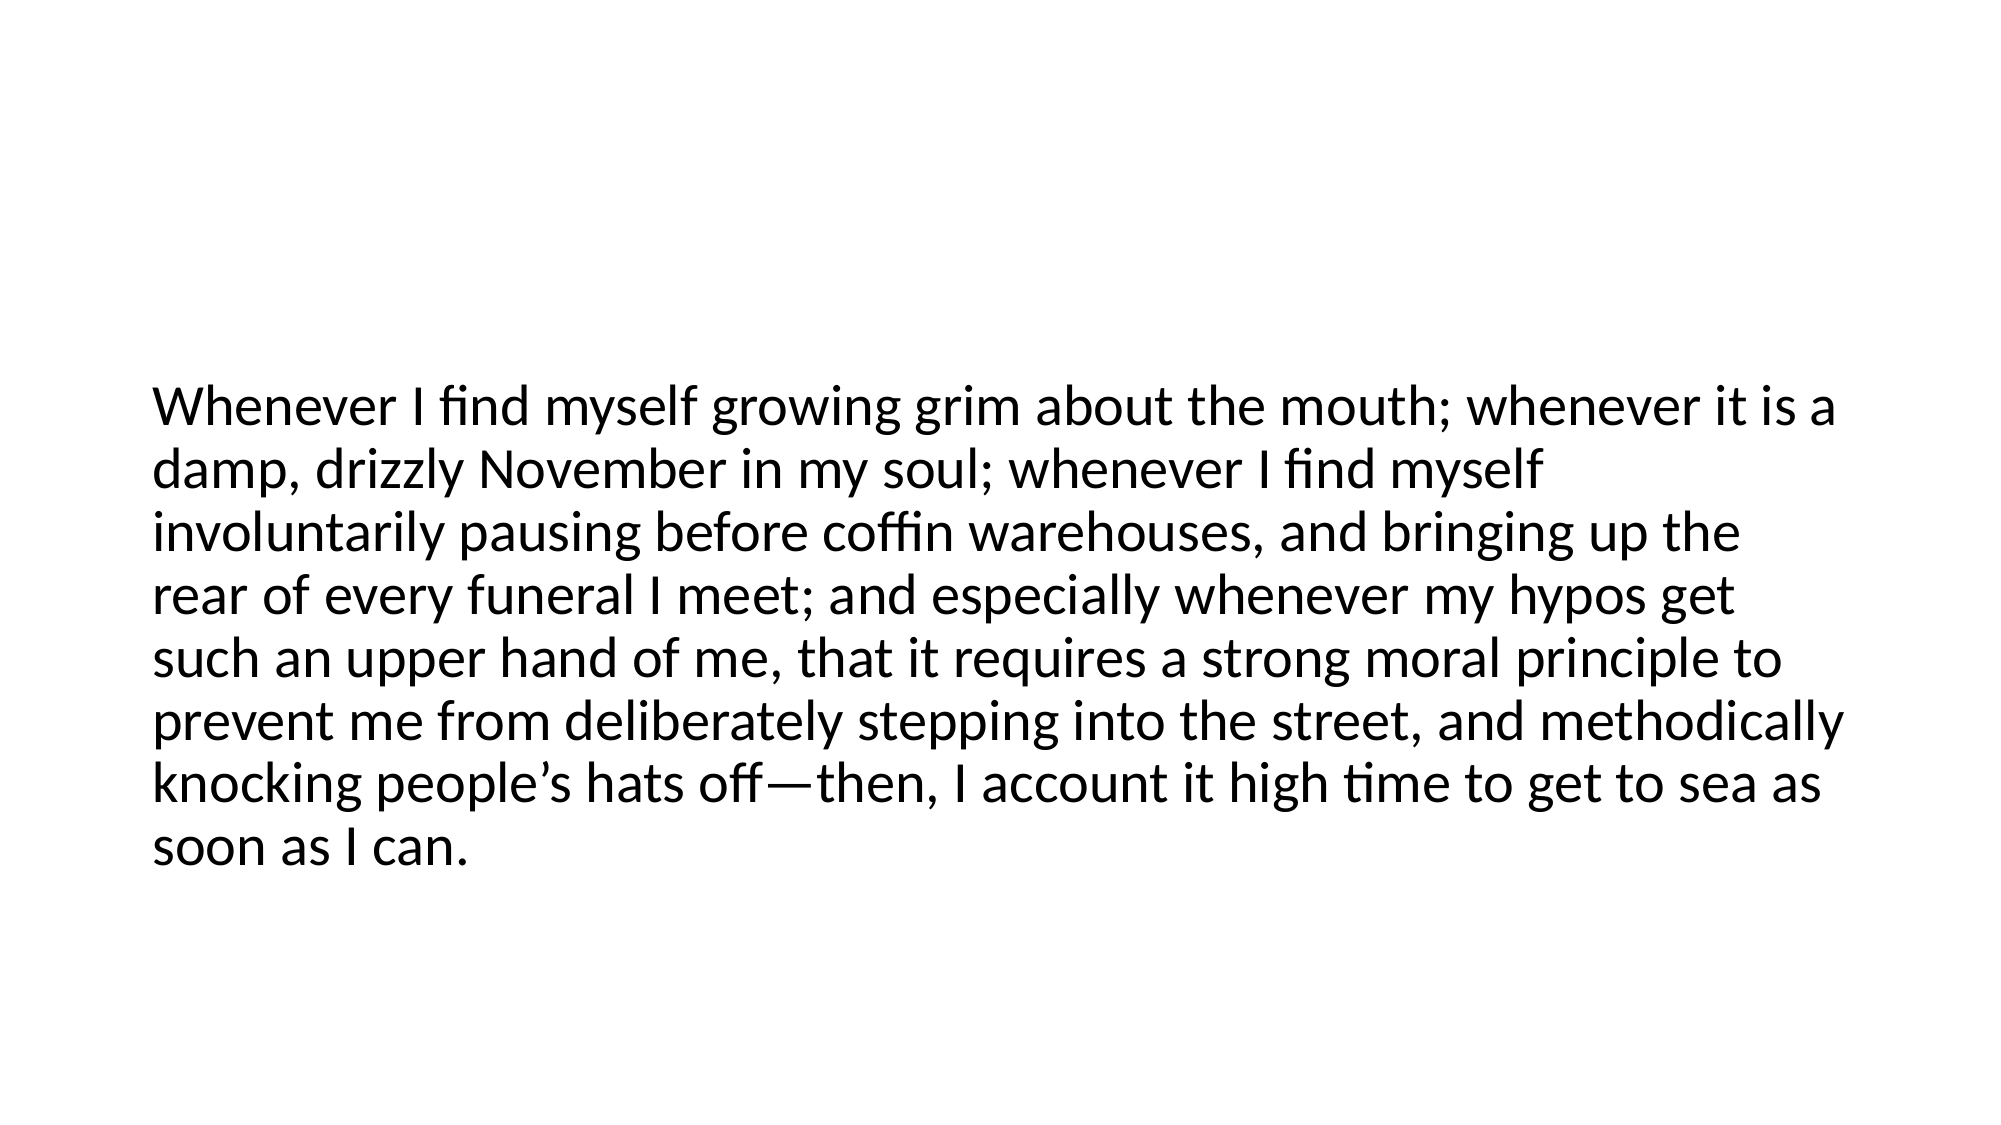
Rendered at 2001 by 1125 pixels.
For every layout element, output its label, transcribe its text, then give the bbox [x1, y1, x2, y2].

list Whenever I find myself growing grim about the mouth; whenever it is a damp, drizzly November in my soul; whenever I find myself involuntarily pausing before coffin warehouses, and bringing up the rear of every funeral I meet; and especially whenever my hypos get such an upper hand of me, that it requires a strong moral principle to prevent me from deliberately stepping into the street, and methodically knocking people’s hats off—then, I account it high time to get to sea as soon as I can. [137, 109, 1863, 1014]
